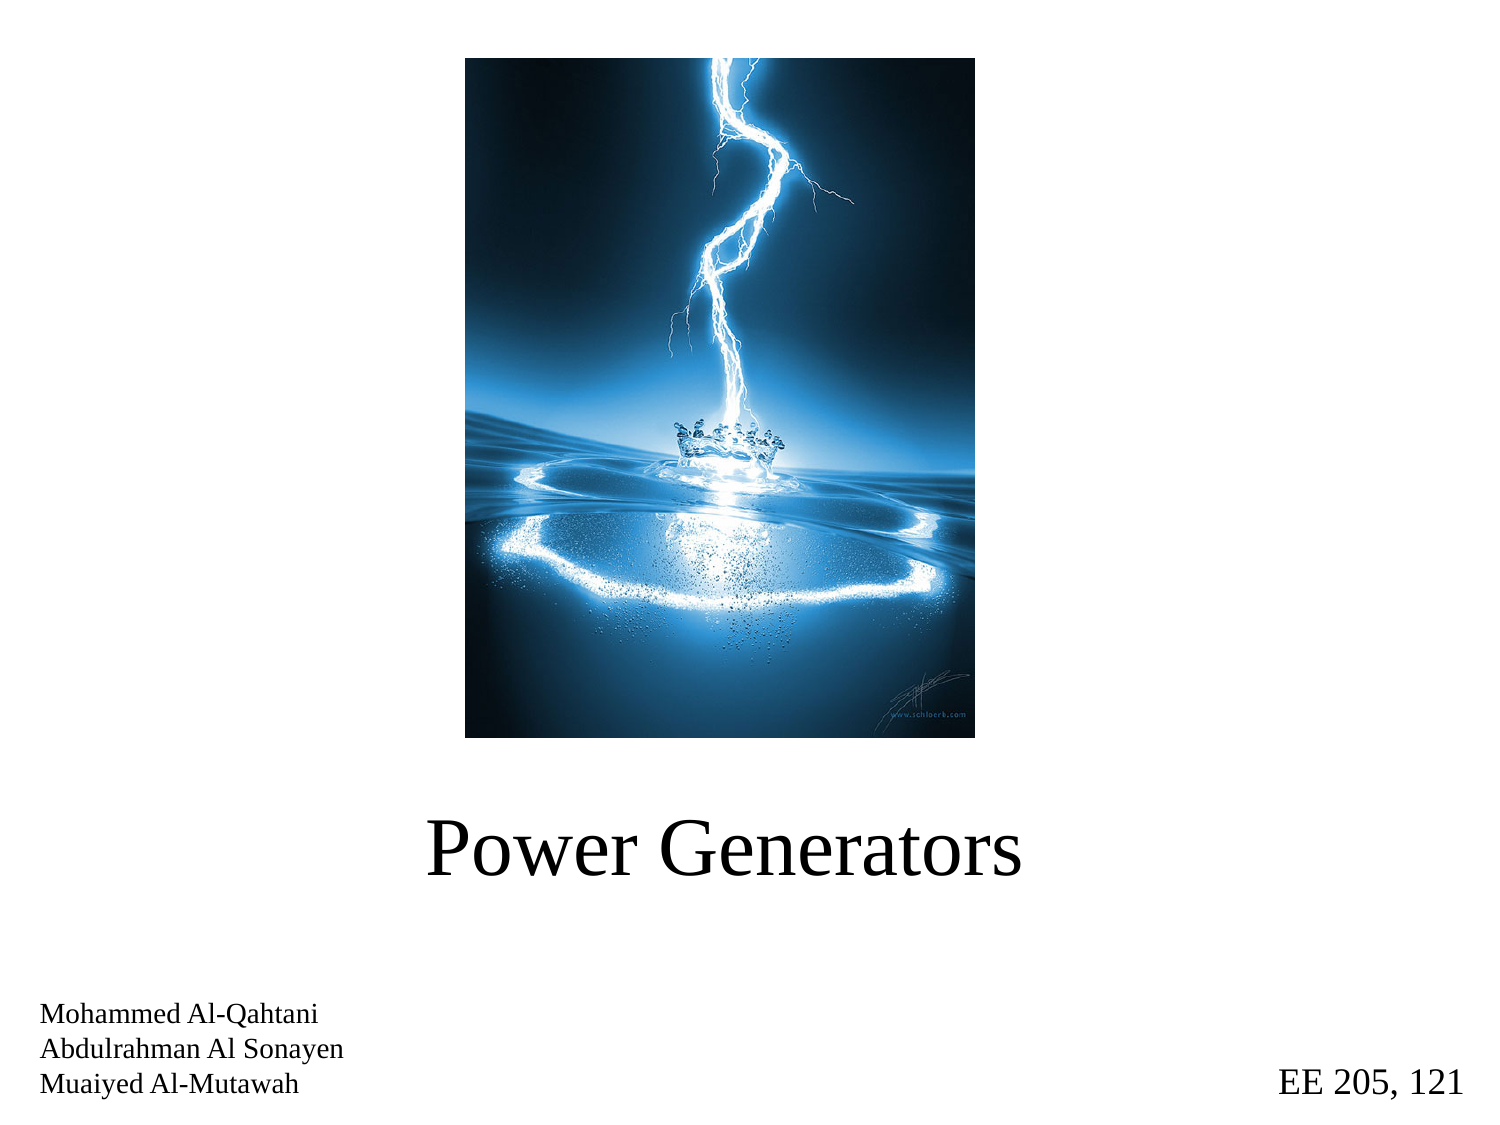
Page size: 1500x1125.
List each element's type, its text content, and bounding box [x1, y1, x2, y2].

text_box EE 205, 121 [1263, 1049, 1481, 1110]
text_box Mohammed Al-Qahtani Abdulrahman Al Sonayen Muaiyed Al-Mutawah [24, 987, 775, 1108]
title Power Generators [87, 721, 1363, 963]
picture [465, 58, 976, 738]
